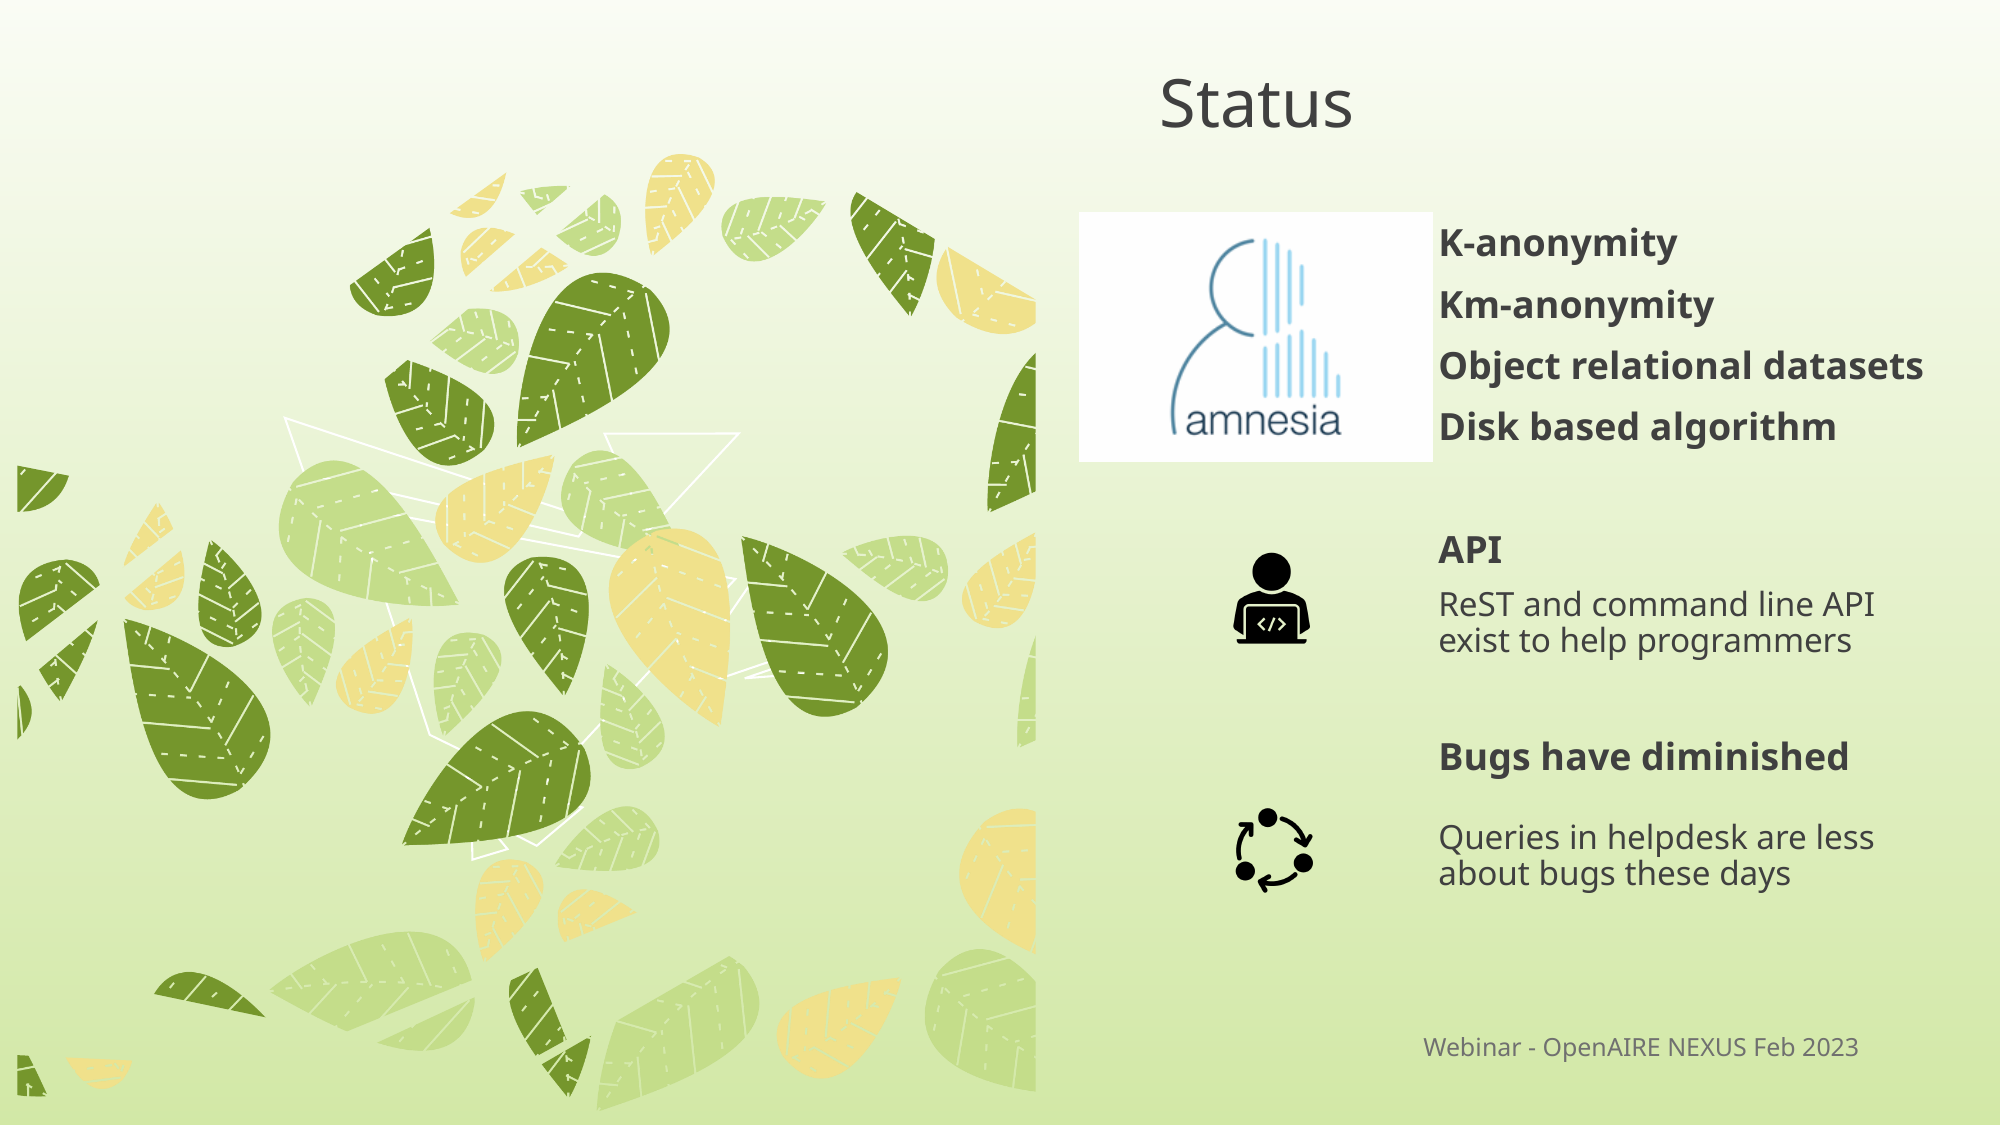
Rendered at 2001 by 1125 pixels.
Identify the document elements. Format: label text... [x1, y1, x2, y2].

list ReST and command line API exist to help programmers [1438, 587, 1931, 706]
list Queries in helpdesk are less about bugs these days [1438, 820, 1886, 939]
list Bugs have diminished [1438, 737, 1931, 809]
picture [1214, 793, 1329, 907]
title Status [1159, 70, 1932, 142]
list API [1438, 530, 1931, 587]
picture [17, 81, 1036, 1111]
picture [1214, 536, 1329, 651]
picture [1079, 212, 1433, 462]
list K-anonymity Km-anonymity Object relational datasets Disk based algorithm [1438, 224, 1931, 394]
footer Webinar - OpenAIRE NEXUS Feb 2023 [1036, 1016, 1861, 1077]
